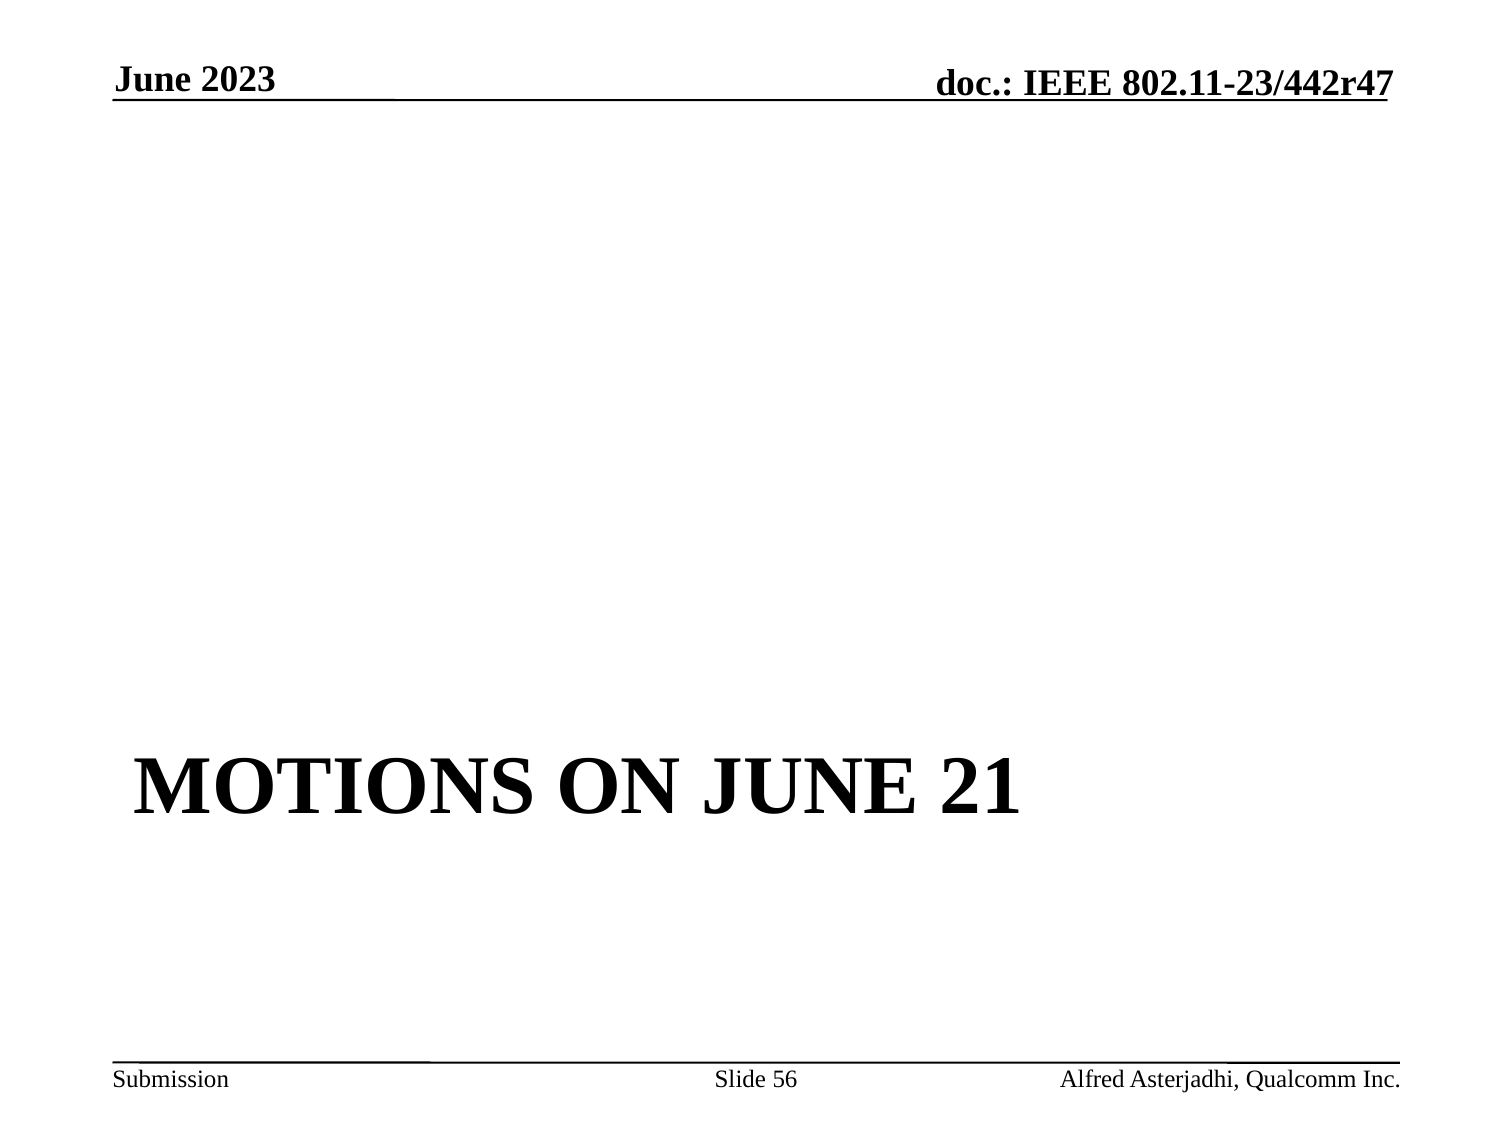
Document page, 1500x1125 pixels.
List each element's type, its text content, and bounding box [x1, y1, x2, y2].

title Motions on June 21 [118, 722, 1394, 947]
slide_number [114, 54, 423, 100]
slide_number Slide 56 [712, 1061, 800, 1123]
footer Alfred Asterjadhi, Qualcomm Inc. [878, 1061, 1402, 1093]
